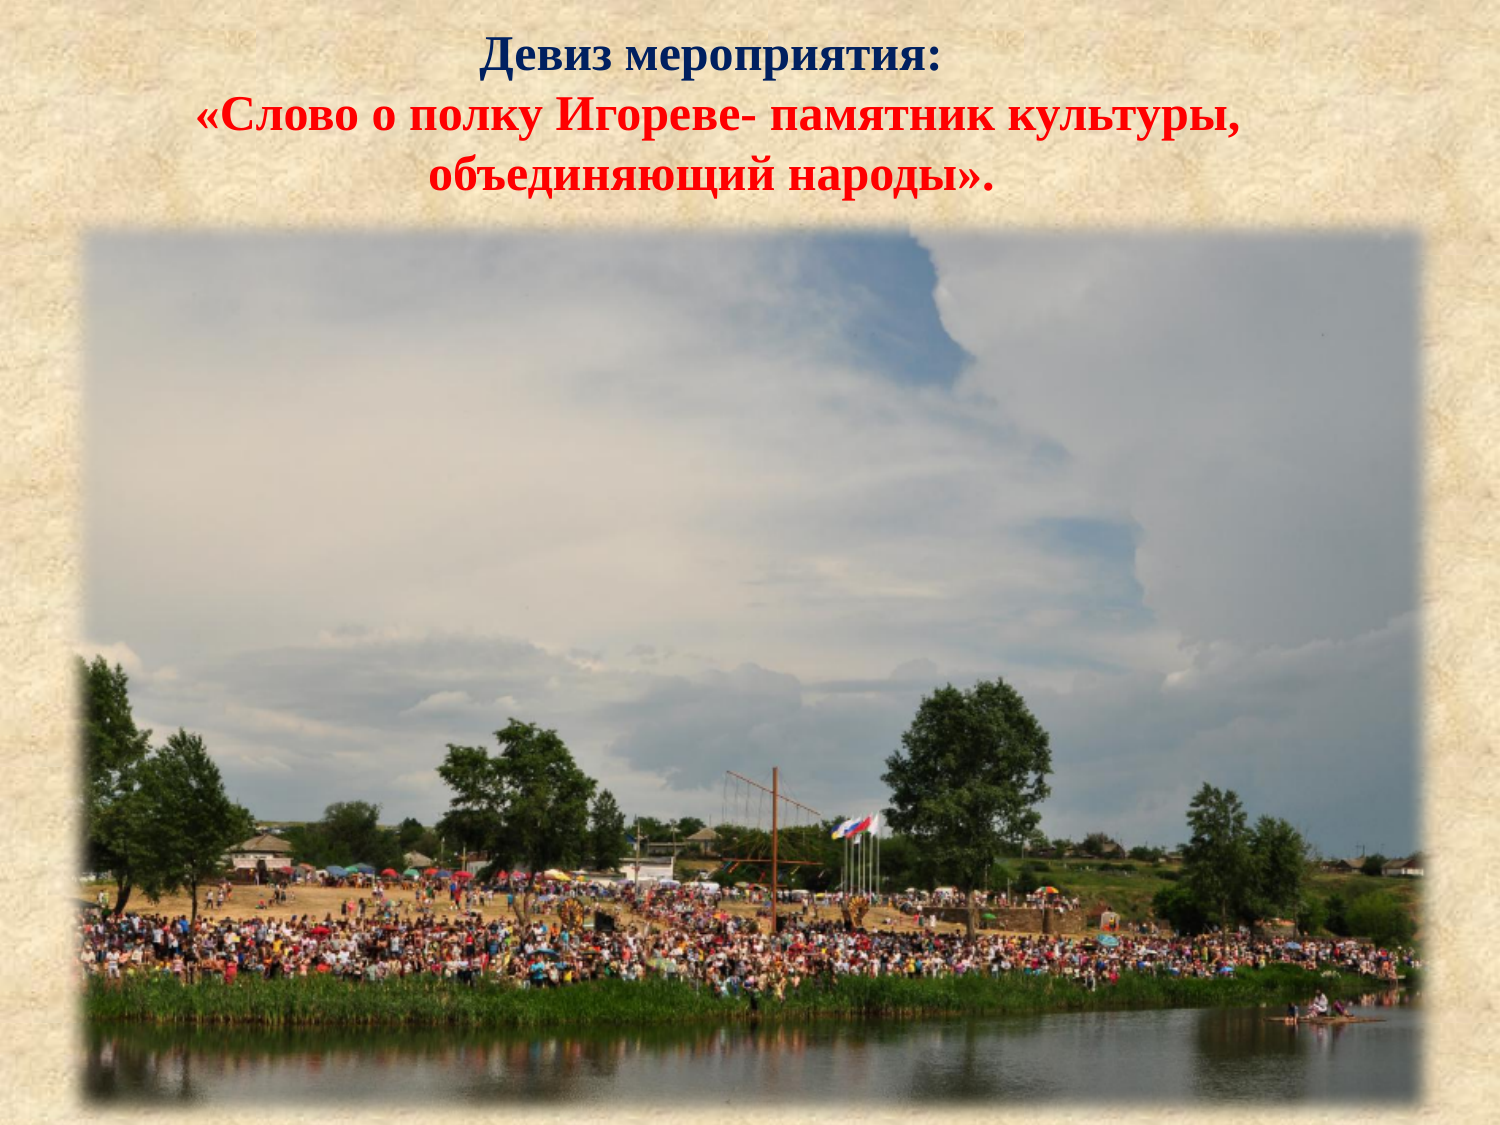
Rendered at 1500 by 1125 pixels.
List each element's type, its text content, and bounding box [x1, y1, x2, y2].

title Девиз мероприятия: «Слово о полку Игореве- памятник культуры, объединяющий народы». [0, 66, 1436, 256]
picture [0, 0, 1500, 1125]
